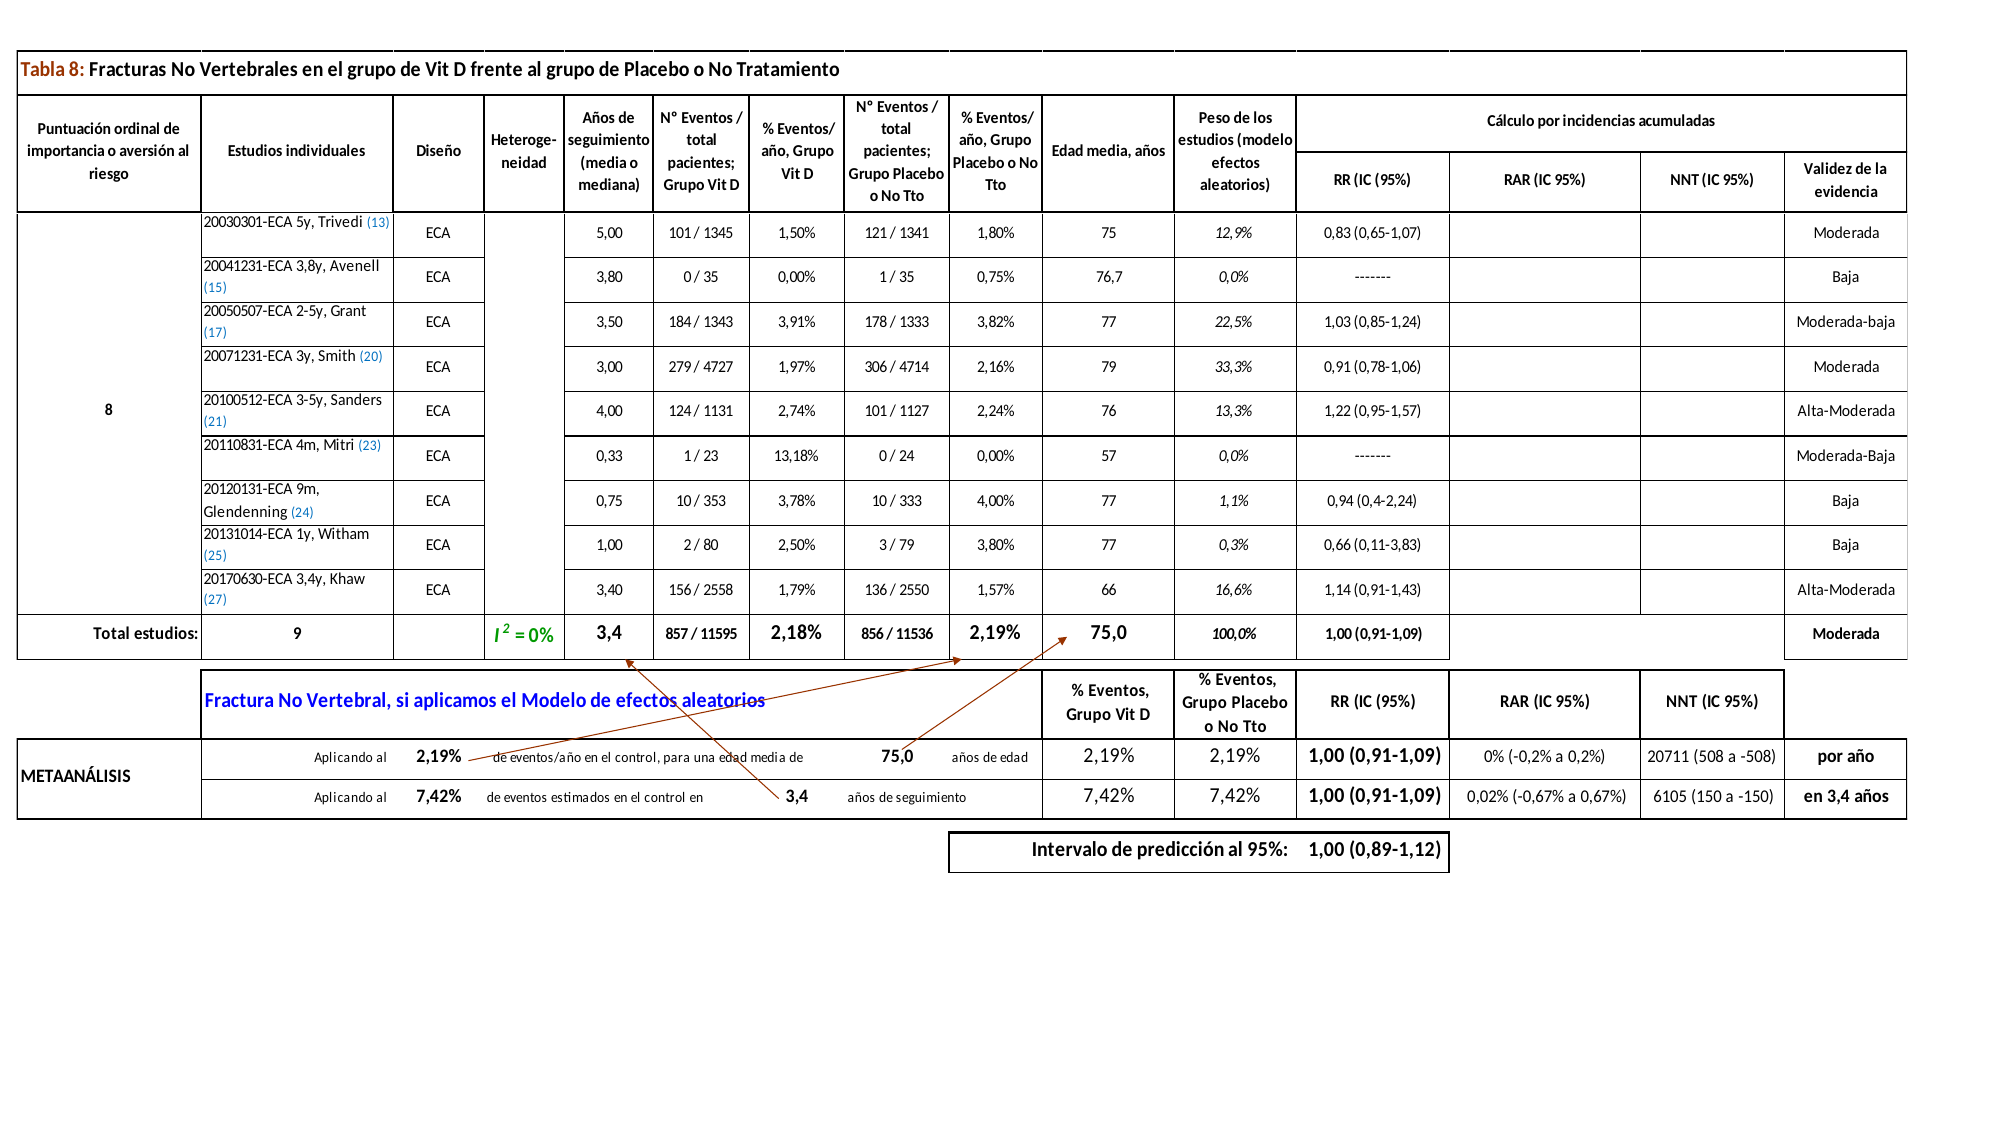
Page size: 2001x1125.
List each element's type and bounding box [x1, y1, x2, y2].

list [16, 50, 1909, 874]
